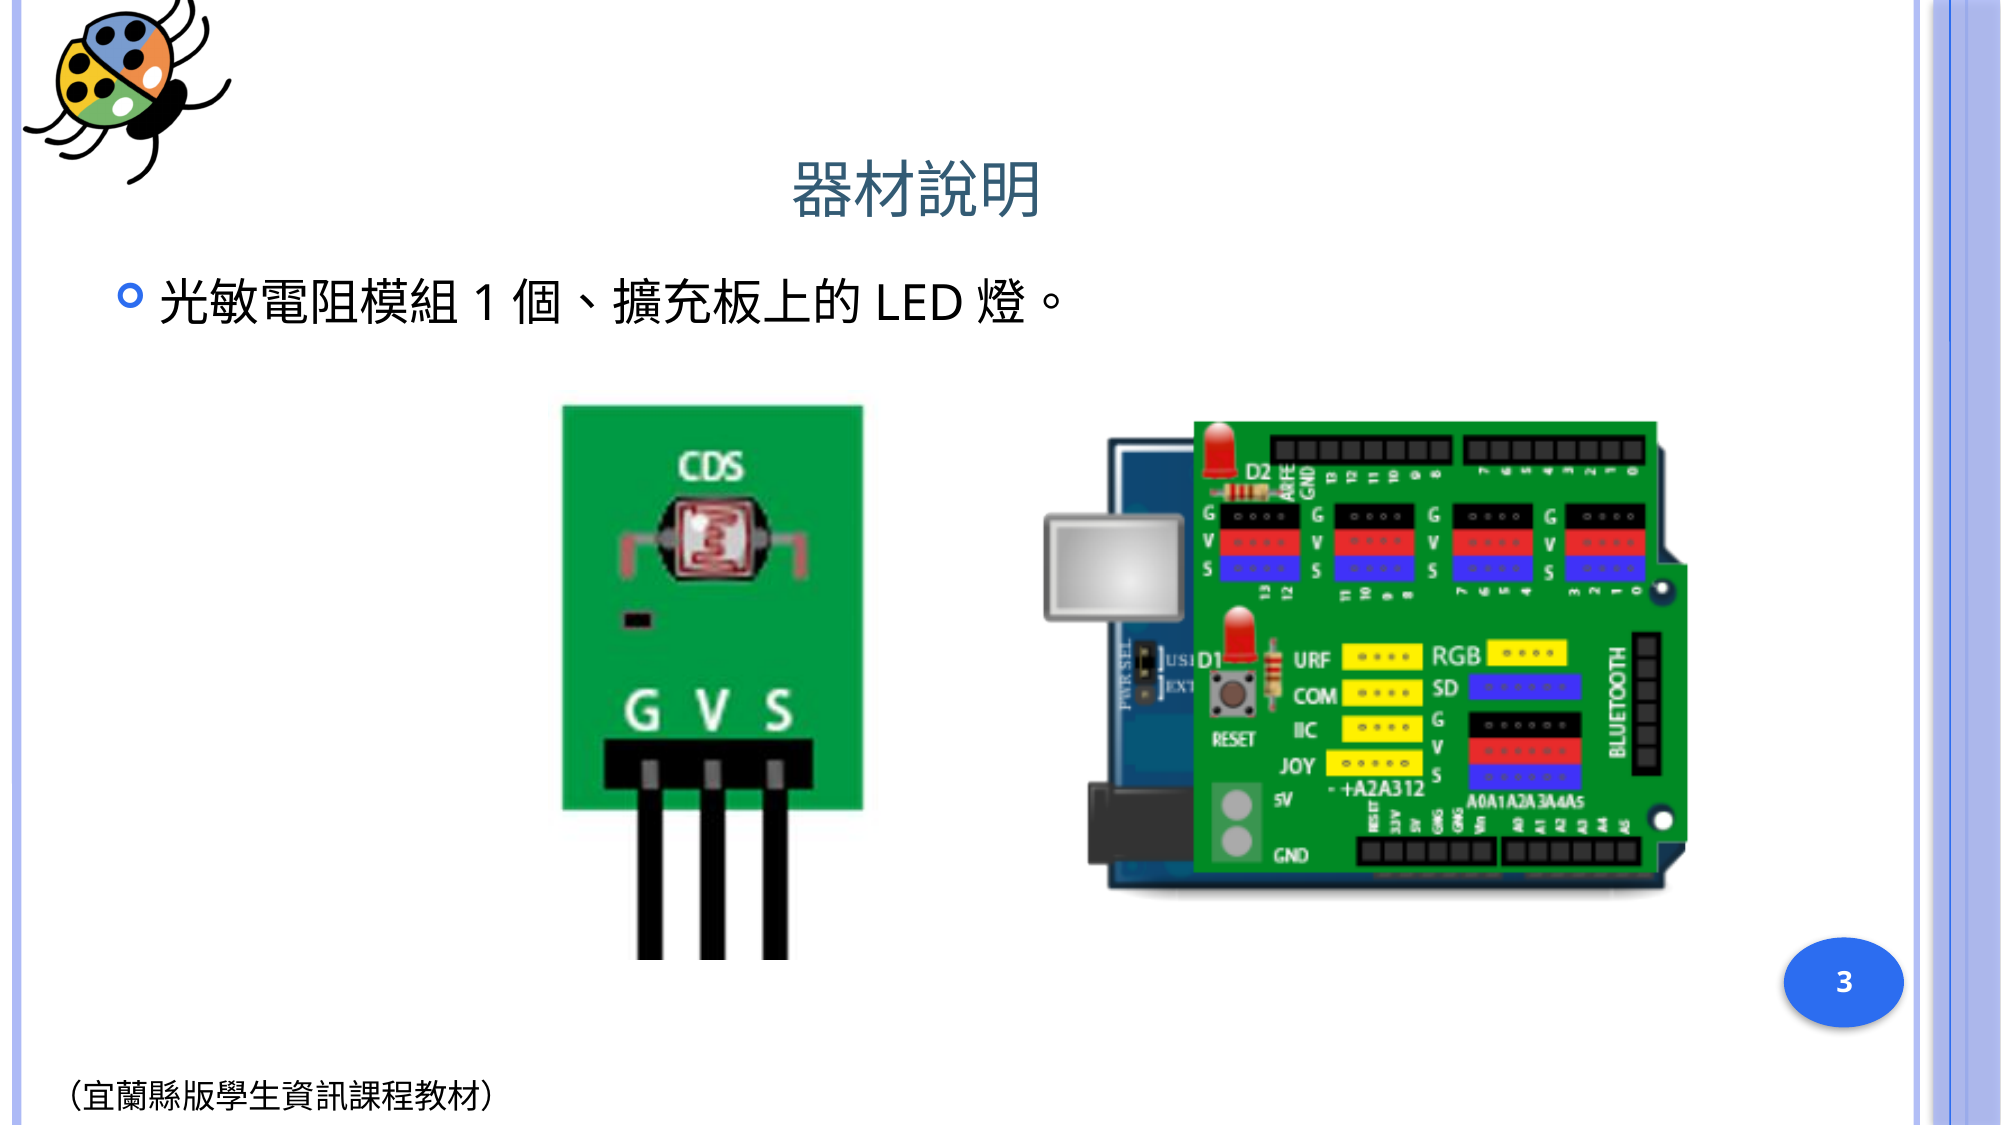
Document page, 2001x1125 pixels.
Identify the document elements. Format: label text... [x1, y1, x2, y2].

slide_number 3 [1777, 940, 1912, 1027]
picture [1027, 369, 1702, 955]
title 器材說明 [99, 118, 1734, 233]
picture [547, 389, 884, 960]
list 光敏電阻模組1個、擴充板上的LED燈。 [99, 262, 1734, 1062]
picture [2, 0, 258, 205]
